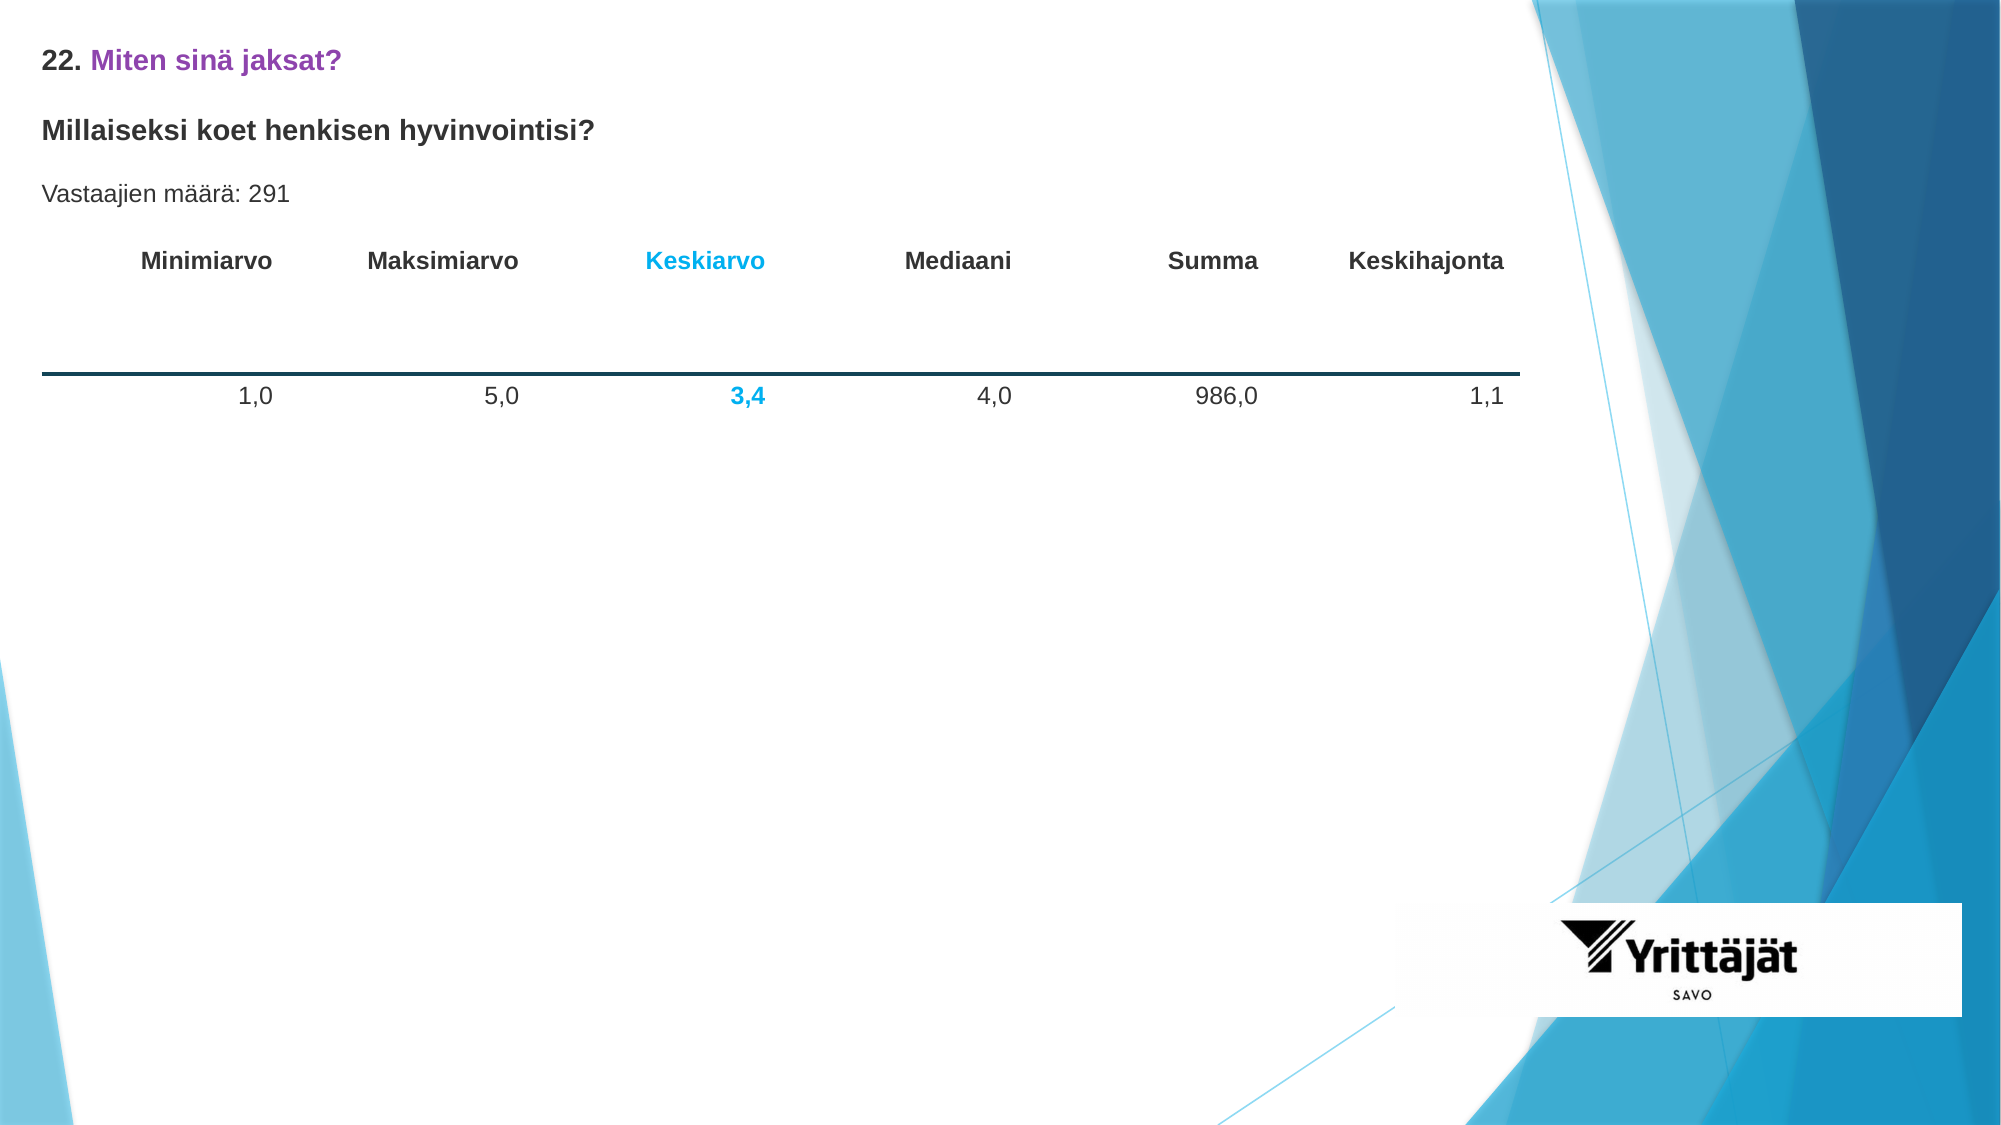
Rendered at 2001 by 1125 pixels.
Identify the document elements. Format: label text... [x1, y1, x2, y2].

text_box Vastaajien määrä: 291 [40, 176, 1960, 209]
table_cell 5,0 [288, 376, 534, 509]
table_header Summa [1027, 239, 1273, 372]
table_cell 986,0 [1027, 376, 1273, 509]
text_box 22. Miten sinä jaksat? Millaiseksi koet henkisen hyvinvointisi? [40, 40, 1960, 148]
table_cell 4,0 [781, 376, 1027, 509]
table_cell 1,0 [42, 376, 288, 509]
table_header Mediaani [781, 239, 1027, 372]
table_cell 1,1 [1273, 376, 1520, 509]
table_cell 3,4 [534, 376, 781, 509]
table_header Keskihajonta [1273, 239, 1520, 372]
table_header Minimiarvo [42, 239, 288, 372]
picture [1395, 903, 1963, 1018]
table_header Keskiarvo [534, 239, 781, 372]
table_header Maksimiarvo [288, 239, 534, 372]
